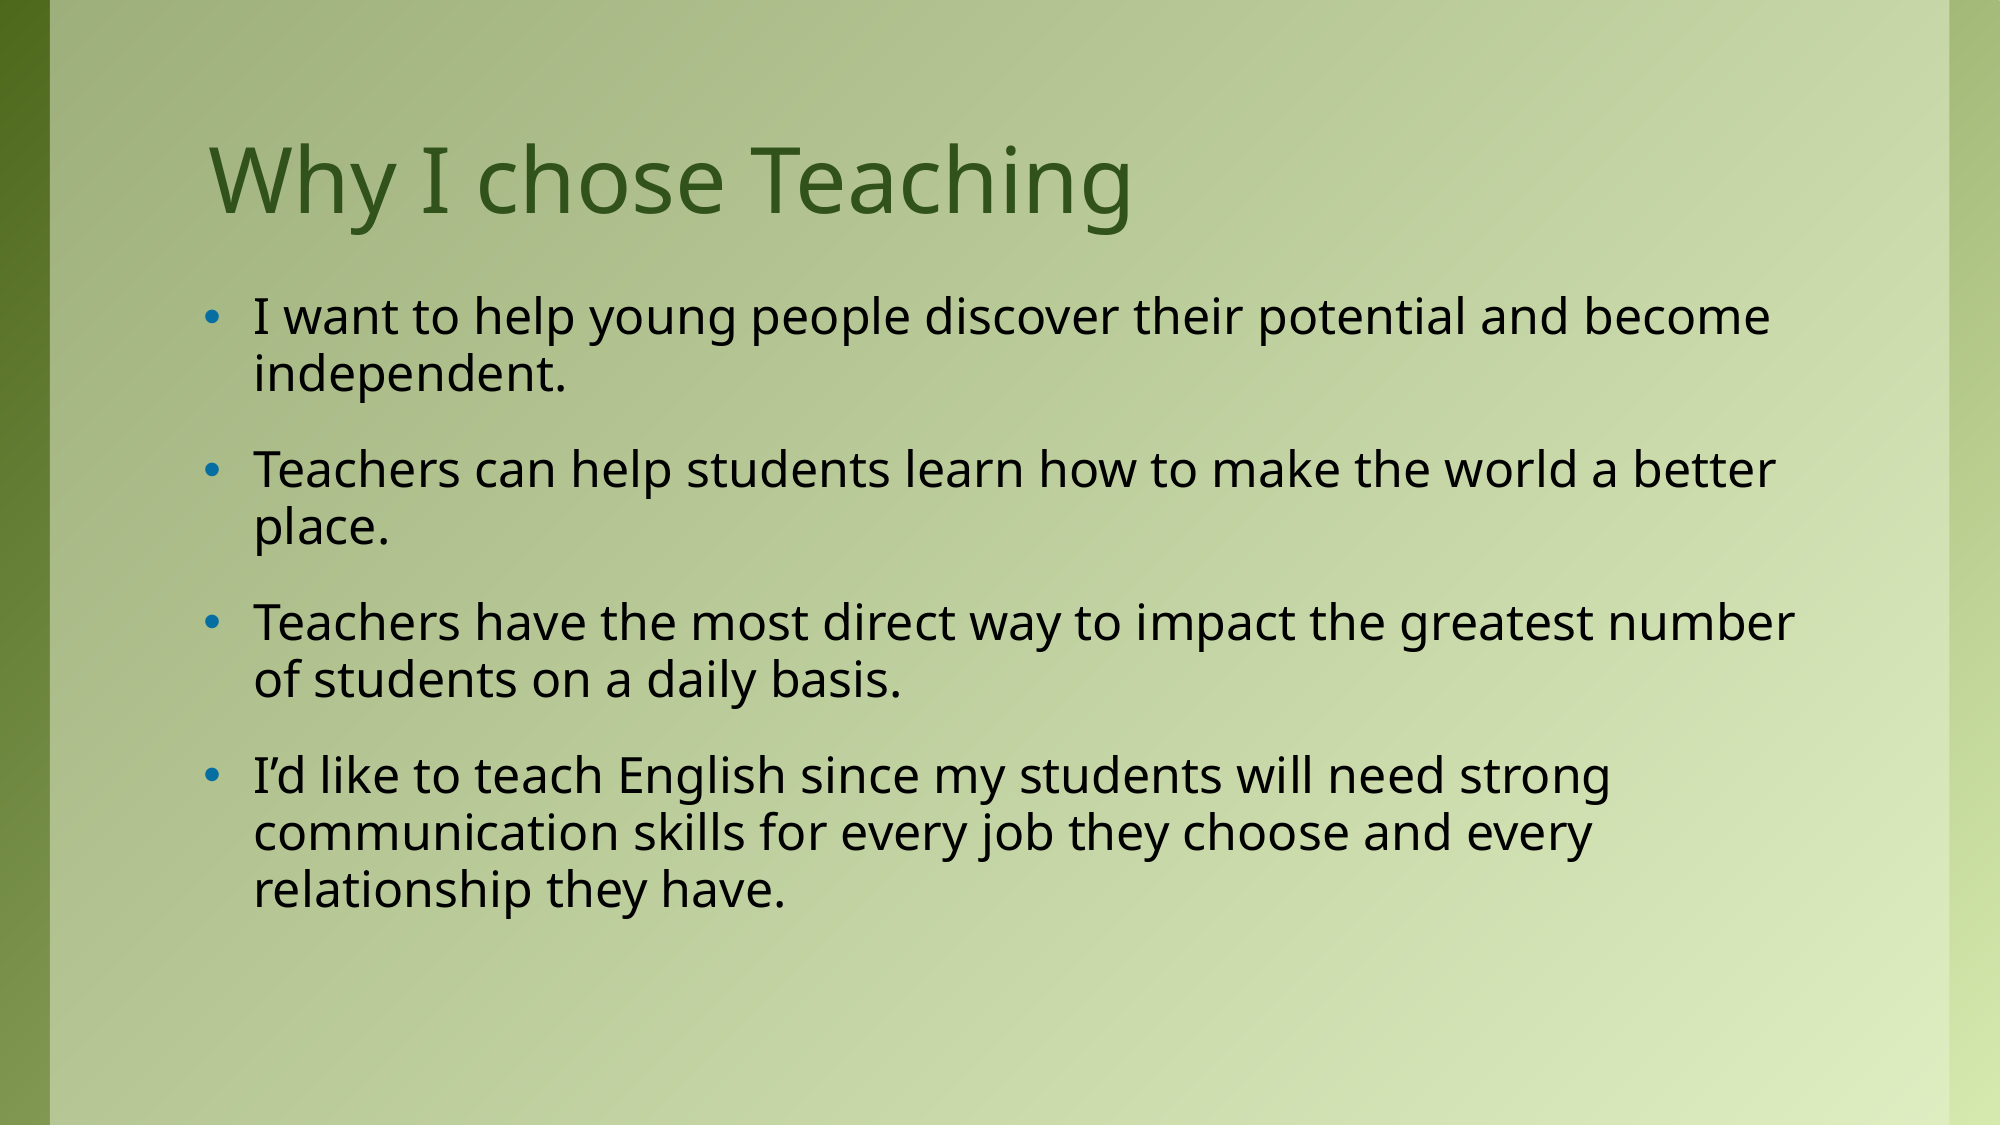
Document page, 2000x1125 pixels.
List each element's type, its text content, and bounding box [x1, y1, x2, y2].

list I want to help young people discover their potential and become independent. Teachers can help students learn how to make the world a better place. Teachers have the most direct way to impact the greatest number of students on a daily basis. I’d like to teach English since my students will need strong communication skills for every job they choose and every relationship they have. [183, 279, 1850, 1013]
title Why I chose Teaching [183, 12, 1850, 242]
